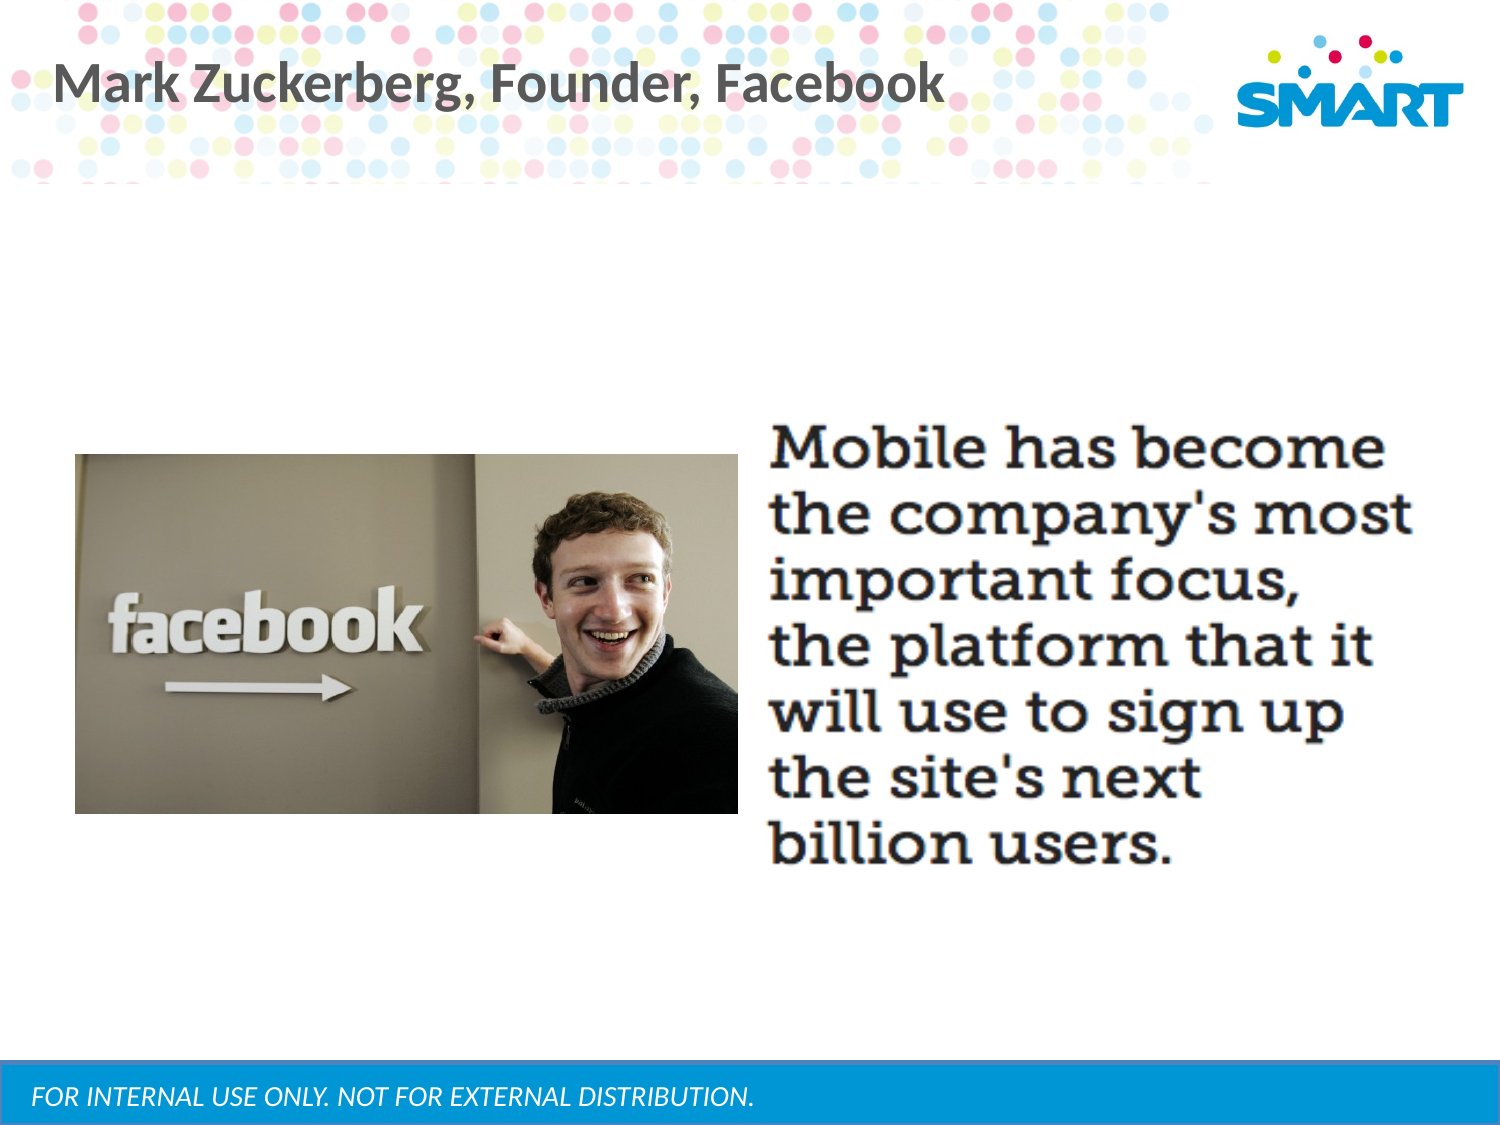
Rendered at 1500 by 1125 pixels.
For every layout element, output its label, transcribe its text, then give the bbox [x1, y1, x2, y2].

picture [0, 0, 1488, 184]
title Mark Zuckerberg, Founder, Facebook [37, 22, 1213, 136]
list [74, 262, 738, 1006]
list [762, 262, 1426, 1006]
